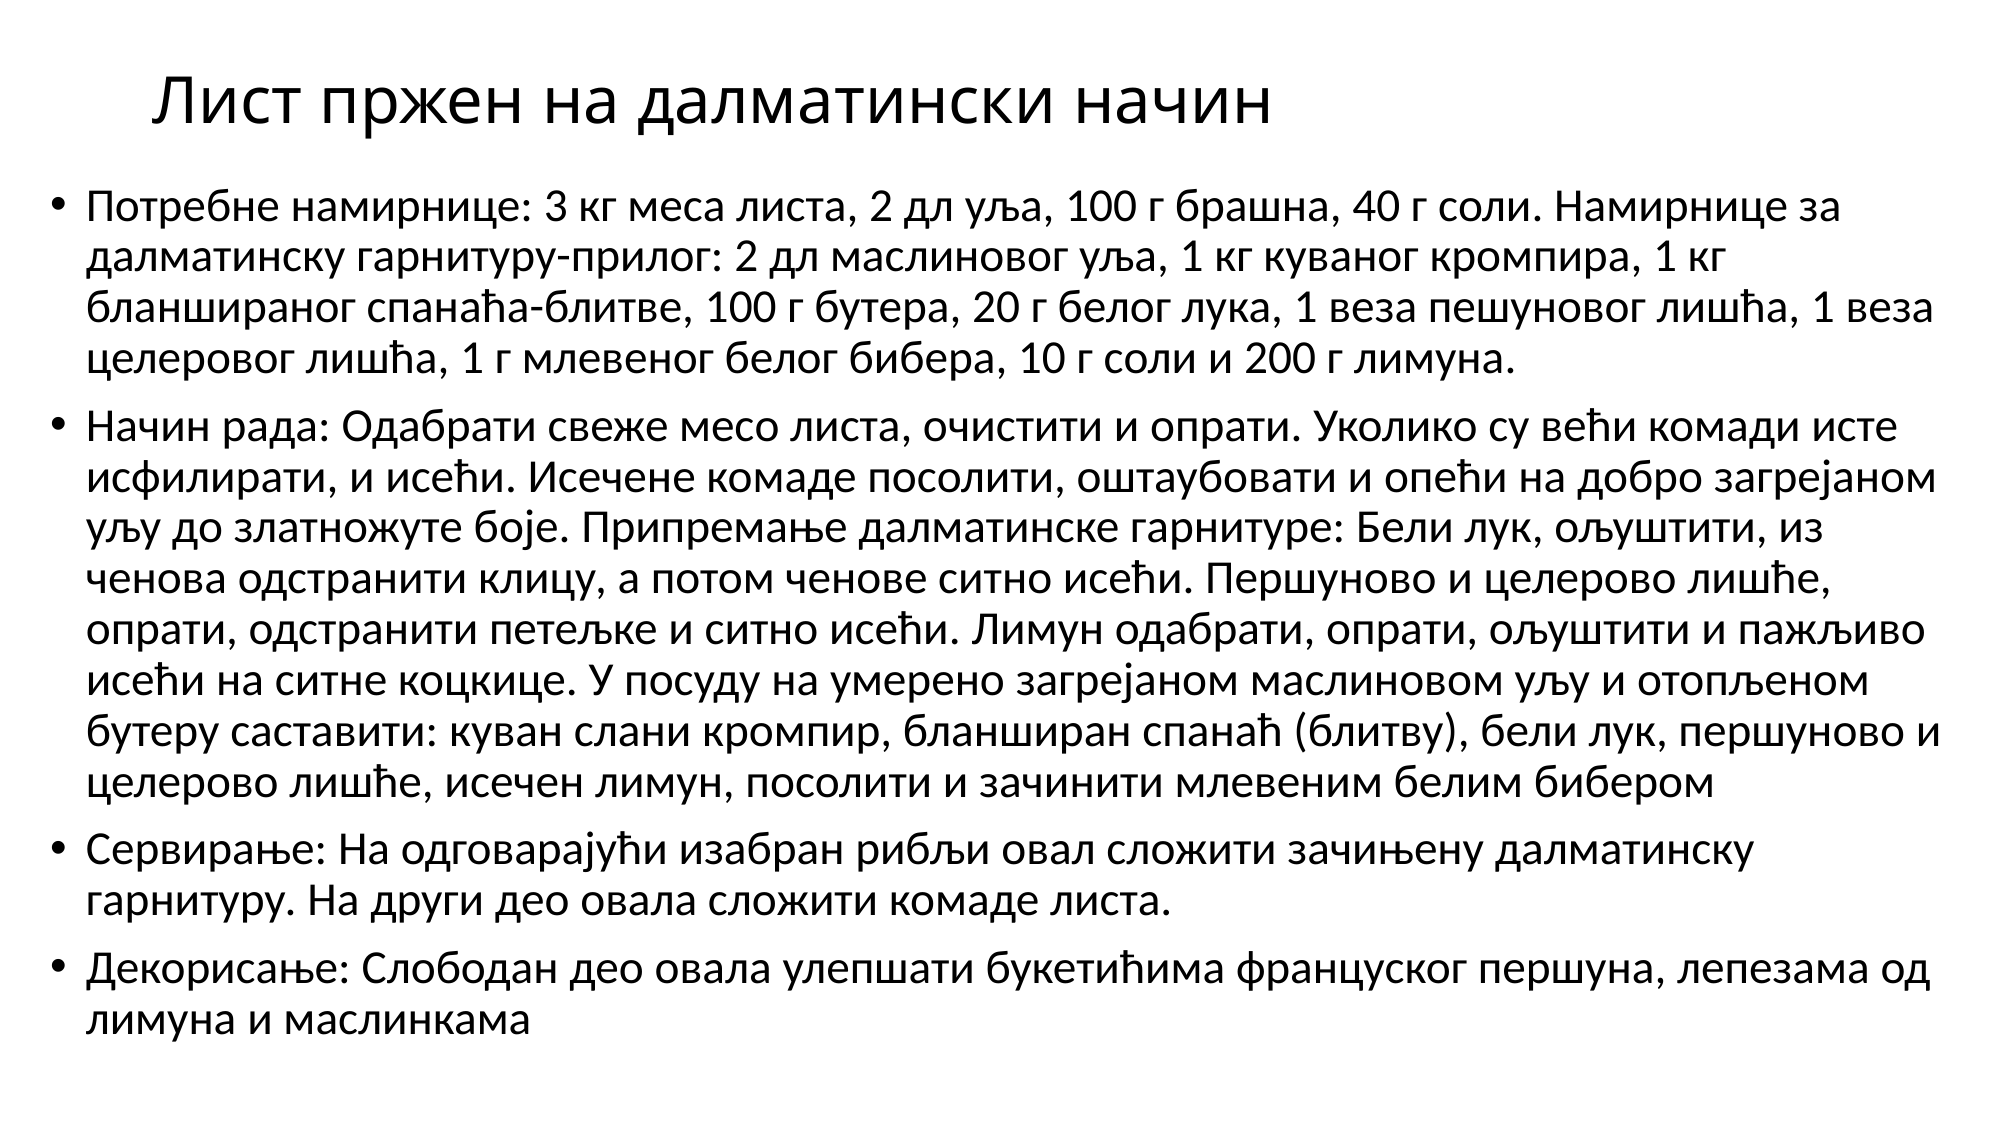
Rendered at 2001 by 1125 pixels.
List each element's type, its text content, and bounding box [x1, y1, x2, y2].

list Потребне намирнице: 3 кг меса листа, 2 дл уља, 100 г брашна, 40 г соли. Намирнице за далматинску гарнитуру-прилог: 2 дл маслиновог уља, 1 кг куваног кромпира, 1 кг бланшираног спанаћа-блитве, 100 г бутера, 20 г белог лука, 1 веза пешуновог лишћа, 1 веза целеровог лишћа, 1 г млевеног белог бибера, 10 г соли и 200 г лимуна. Начин рада: Одабрати свеже месо листа, очистити и опрати. Уколико су већи комади исте исфилирати, и исећи. Исечене комаде посолити, оштаубовати и опећи на добро загрејаном уљу до златножуте боје. Припремање далматинске гарнитуре: Бели лук, ољуштити, из ченова одстранити клицу, а потом ченове ситно исећи. Першуново и целерово лишће, опрати, одстранити петељке и ситно исећи. Лимун одабрати, опрати, ољуштити и пажљиво исећи на ситне коцкице. У посуду на умерено загрејаном маслиновом уљу и отопљеном бутеру саставити: куван слани кромпир, бланширан спанаћ (блитву), бели лук, першуново и целерово лишће, исечен лимун, посолити и зачинити млевеним белим бибером Сервирање: На одговарајући изабран рибљи овал сложити зачињену далматинску гарнитуру. На други део овала сложити комаде листа. Декорисање: Слободан део овала улепшати букетићима француског першуна, лепезама од лимуна и маслинкама [35, 172, 1967, 1066]
title Лист пржен на далматински начин [137, 59, 1863, 146]
